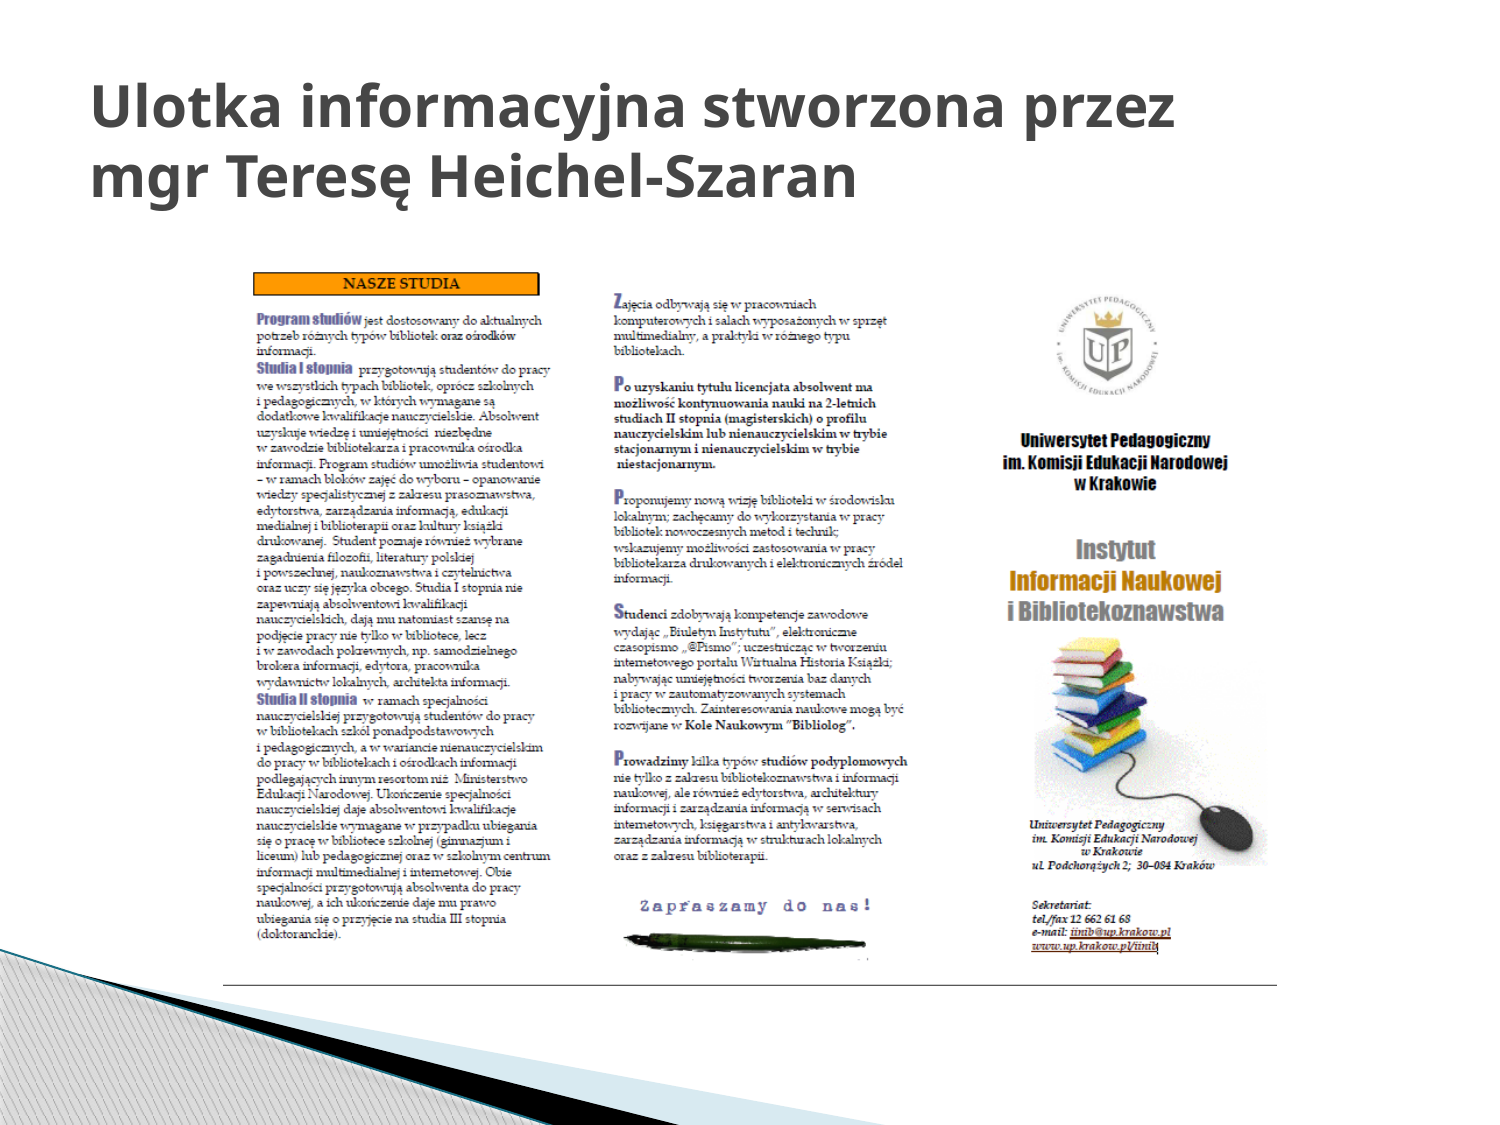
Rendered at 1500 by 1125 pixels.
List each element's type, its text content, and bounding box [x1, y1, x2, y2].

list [223, 242, 1277, 986]
title Ulotka informacyjna stworzona przez mgr Teresę Heichel-Szaran [75, 45, 1425, 233]
